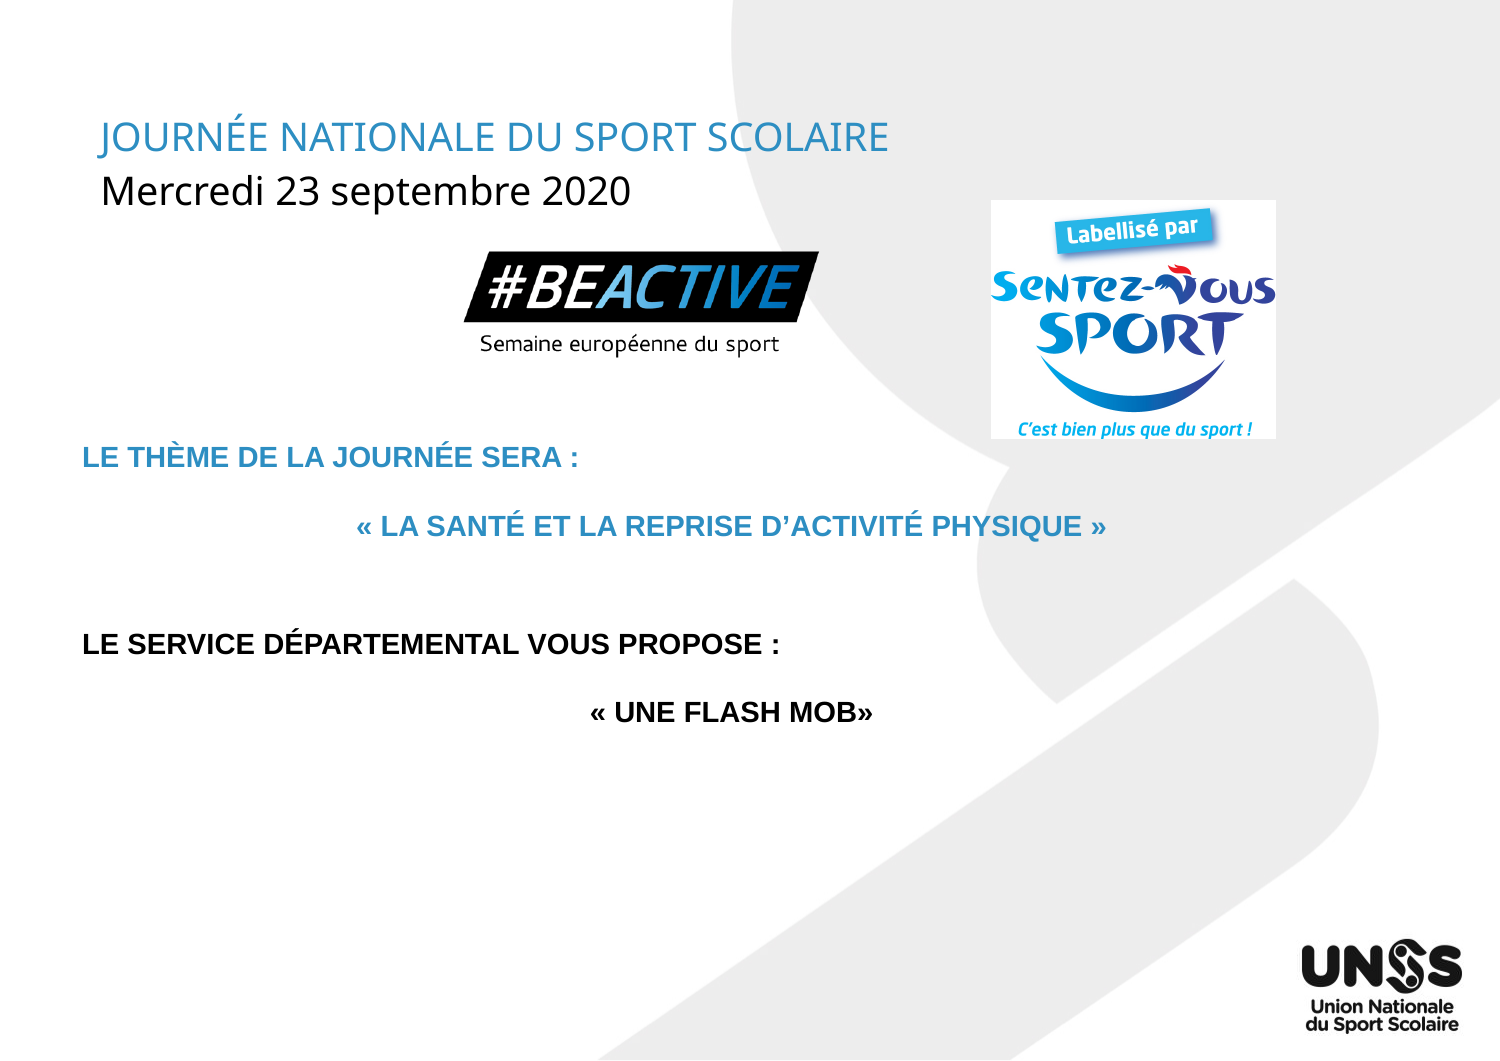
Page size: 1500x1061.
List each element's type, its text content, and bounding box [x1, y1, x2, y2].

picture [0, 0, 1500, 1061]
text_box Le service départemental vous propose : « une flash mob» [82, 624, 1382, 893]
list Le Thème de la journée sera : « LA Santé et la reprise d’activité physique » [82, 438, 1382, 571]
title Journée nationale du sport scolaire [100, 112, 1400, 165]
list Mercredi 23 septembre 2020 [100, 165, 1400, 236]
